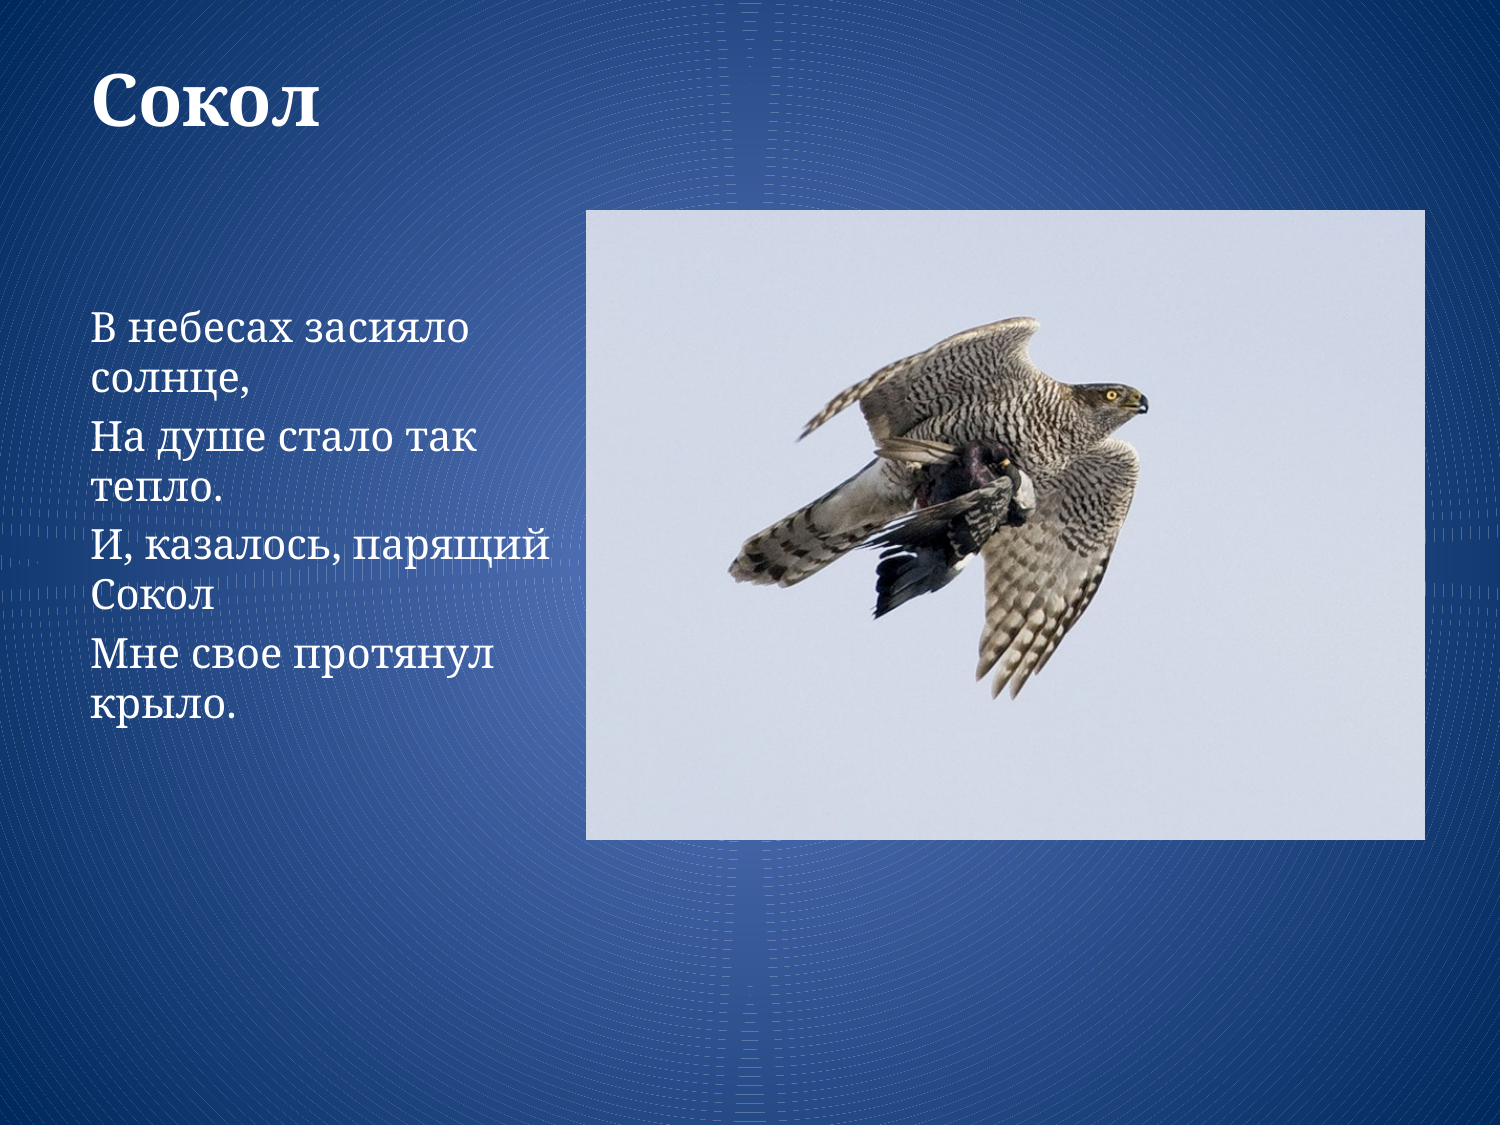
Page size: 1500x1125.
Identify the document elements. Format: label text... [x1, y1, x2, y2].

list В небесах засияло солнце, На душе стало так тепло. И, казалось, парящий Сокол Мне свое протянул крыло. [75, 235, 569, 1005]
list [586, 210, 1426, 840]
title Сокол [75, 44, 569, 235]
